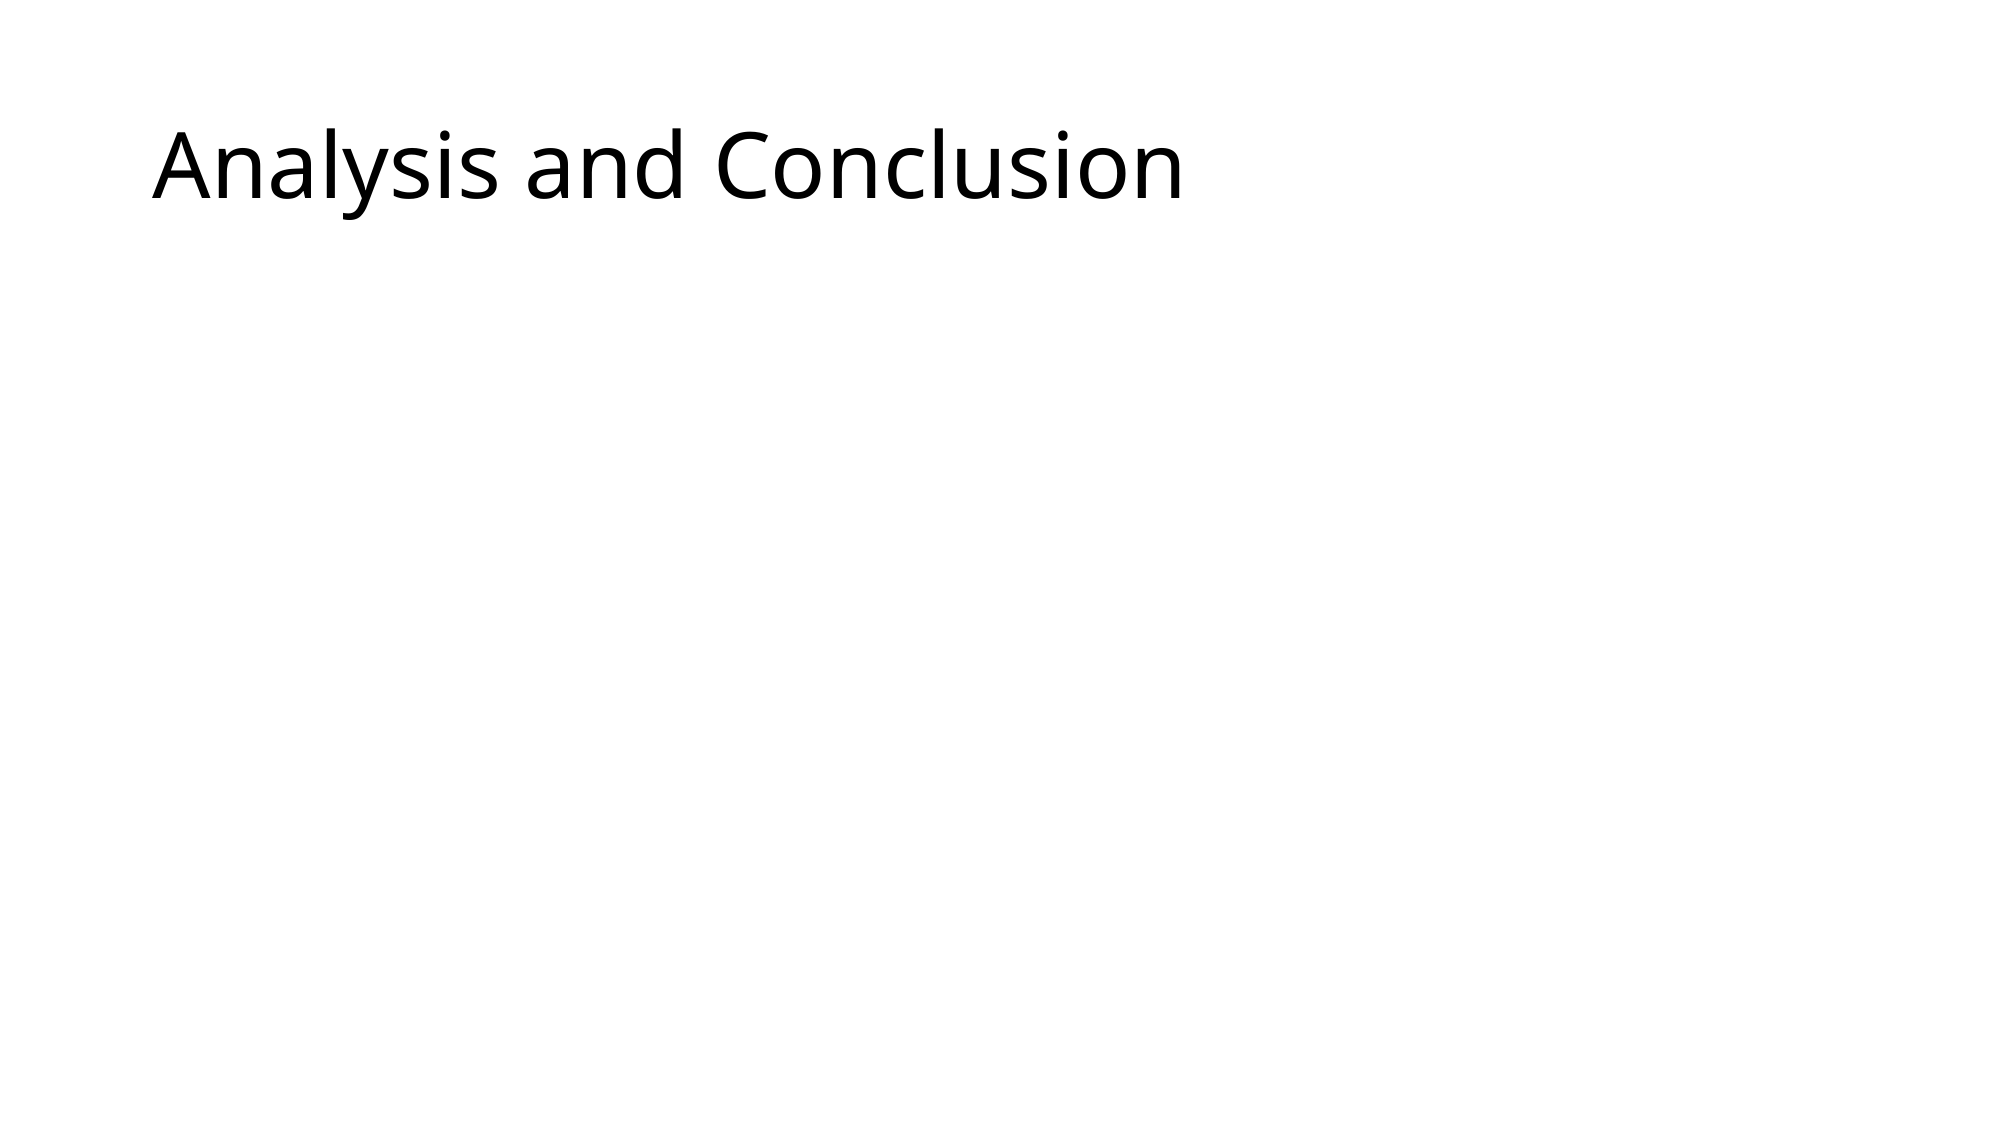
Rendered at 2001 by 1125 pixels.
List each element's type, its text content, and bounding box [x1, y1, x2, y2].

title Analysis and Conclusion [137, 59, 1863, 278]
